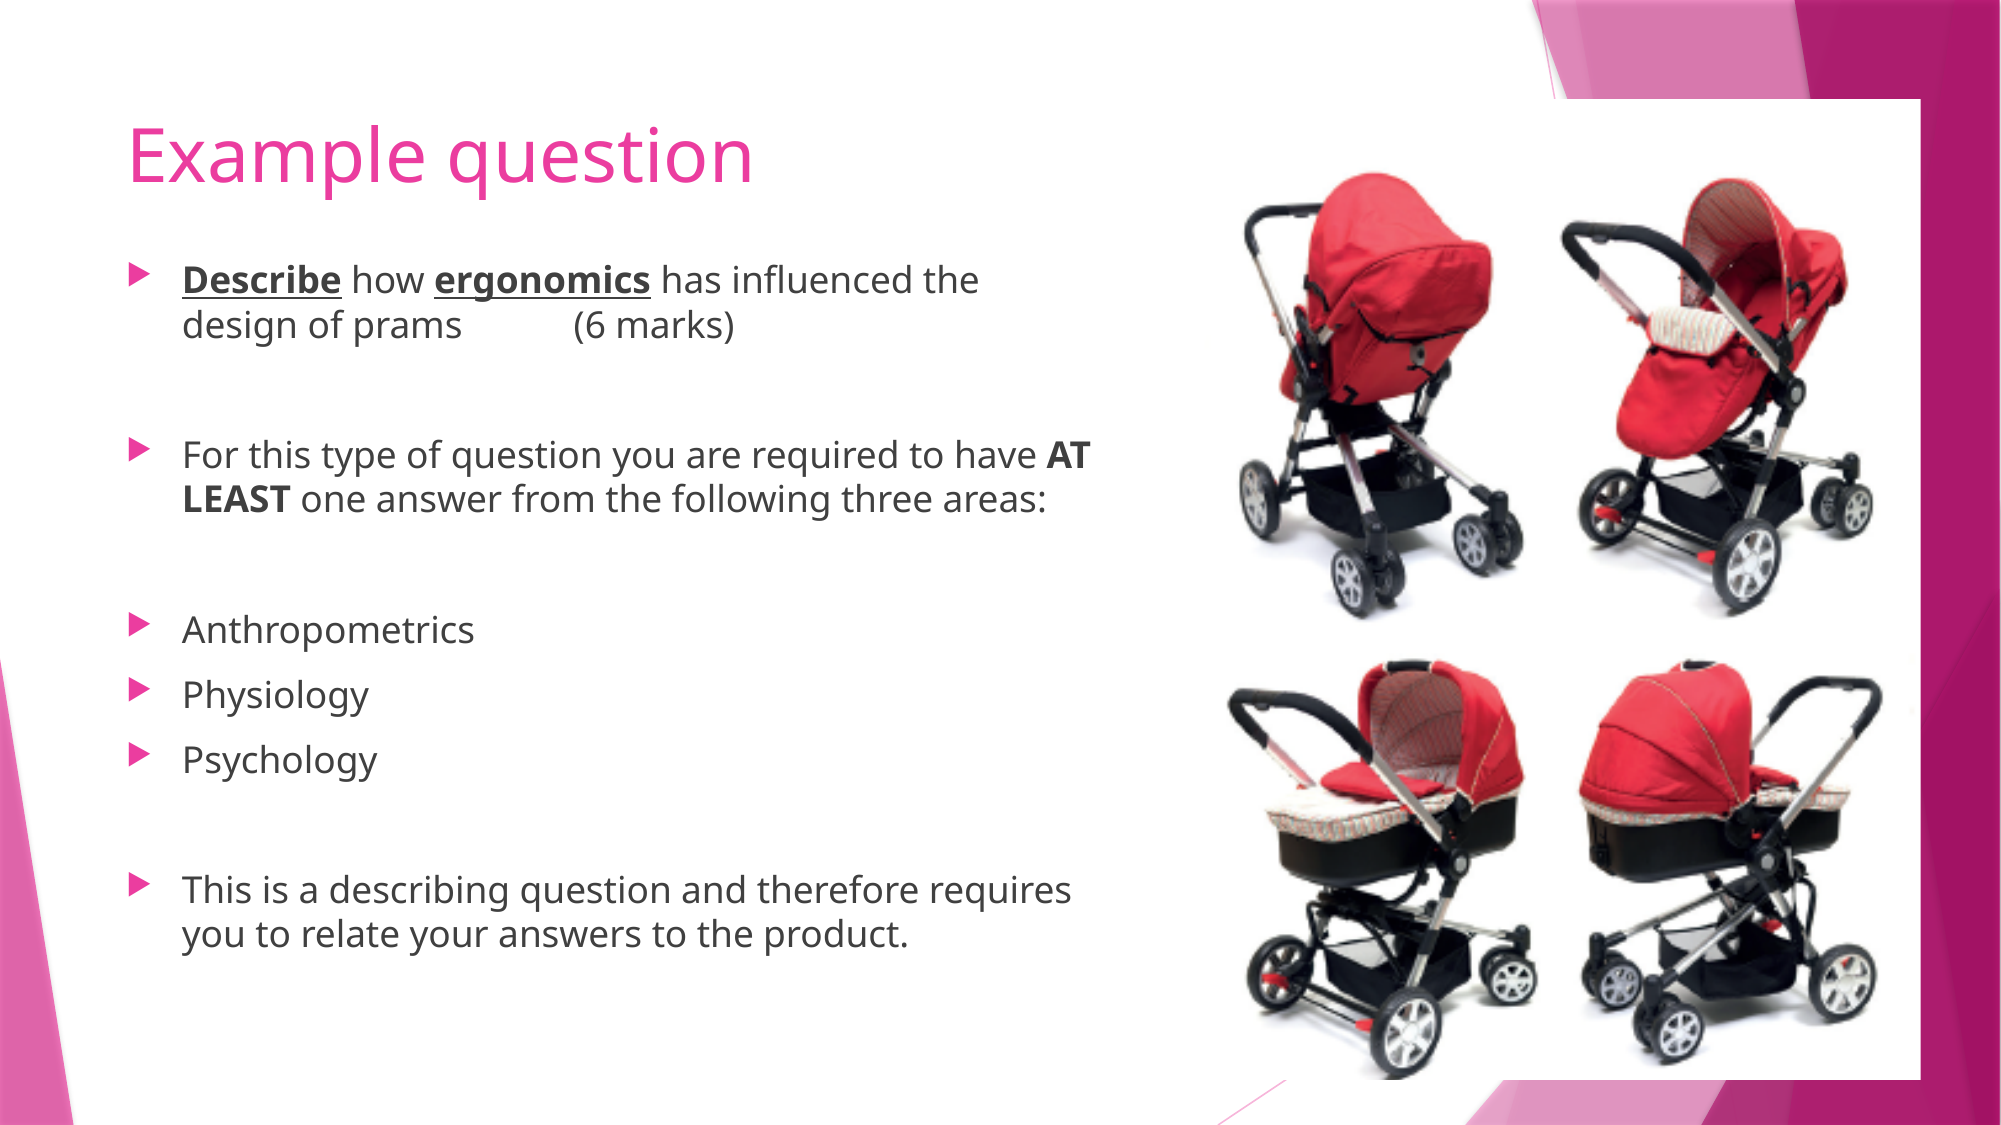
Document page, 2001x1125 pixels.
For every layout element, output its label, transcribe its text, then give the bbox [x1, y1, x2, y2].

title Example question [111, 99, 1156, 317]
picture [1156, 99, 1922, 1081]
list Describe how ergonomics has influenced the design of prams (6 marks) For this type of question you are required to have AT LEAST one answer from the following three areas: Anthropometrics Physiology Psychology This is a describing question and therefore requires you to relate your answers to the product. [111, 249, 1111, 975]
